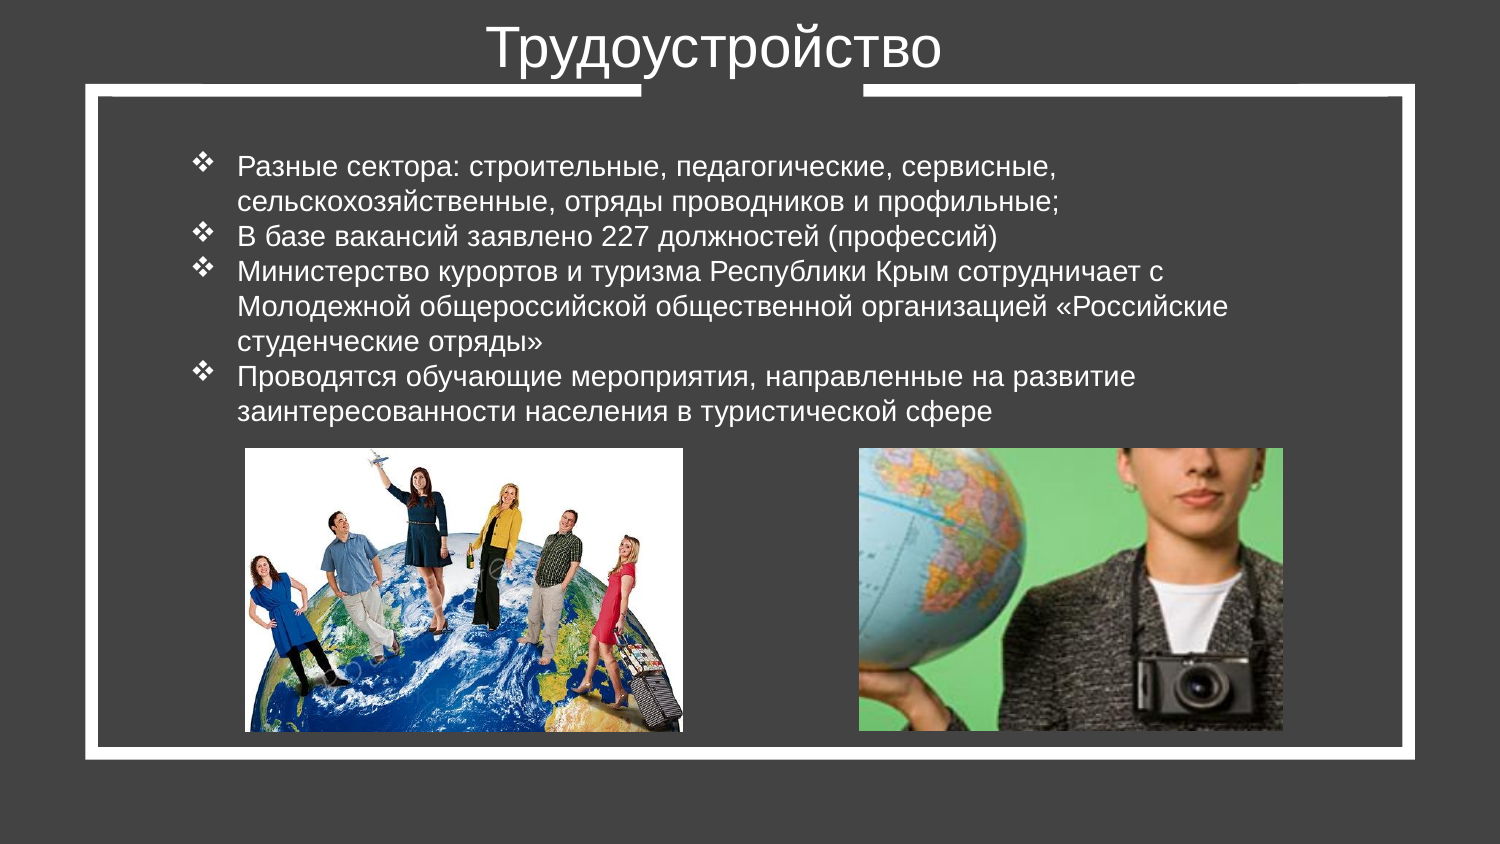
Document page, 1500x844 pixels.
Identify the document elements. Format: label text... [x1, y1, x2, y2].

picture [858, 448, 1284, 732]
text_box Трудоустройство [470, 1, 1124, 87]
text_box Разные сектора: строительные, педагогические, сервисные, сельскохозяйственные, отряды проводников и профильные; В базе вакансий заявлено 227 должностей (профессий) Министерство курортов и туризма Республики Крым сотрудничает с Молодежной общероссийской общественной организацией «Российские студенческие отряды» Проводятся обучающие мероприятия, направленные на развитие заинтересованности населения в туристической сфере [175, 140, 1352, 435]
picture [245, 448, 683, 732]
